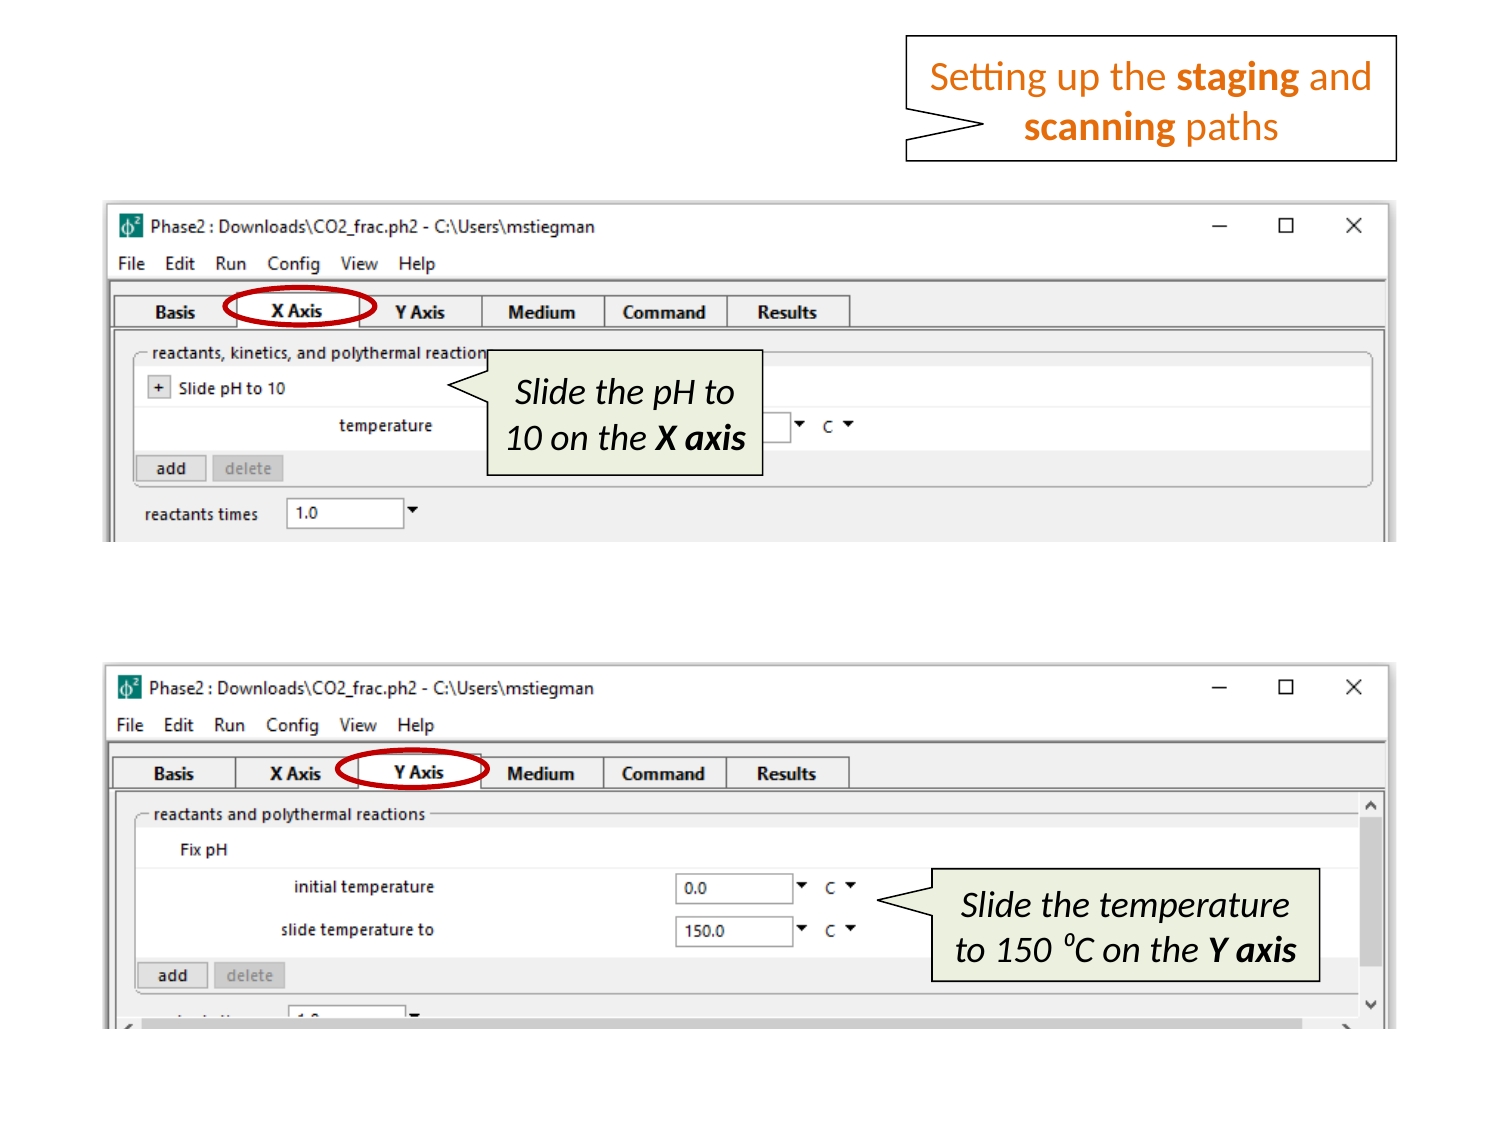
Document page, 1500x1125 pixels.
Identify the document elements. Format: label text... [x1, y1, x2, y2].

text_box Setting up the staging and scanning paths [906, 35, 1397, 161]
picture [102, 199, 1397, 542]
picture [102, 662, 1397, 1029]
